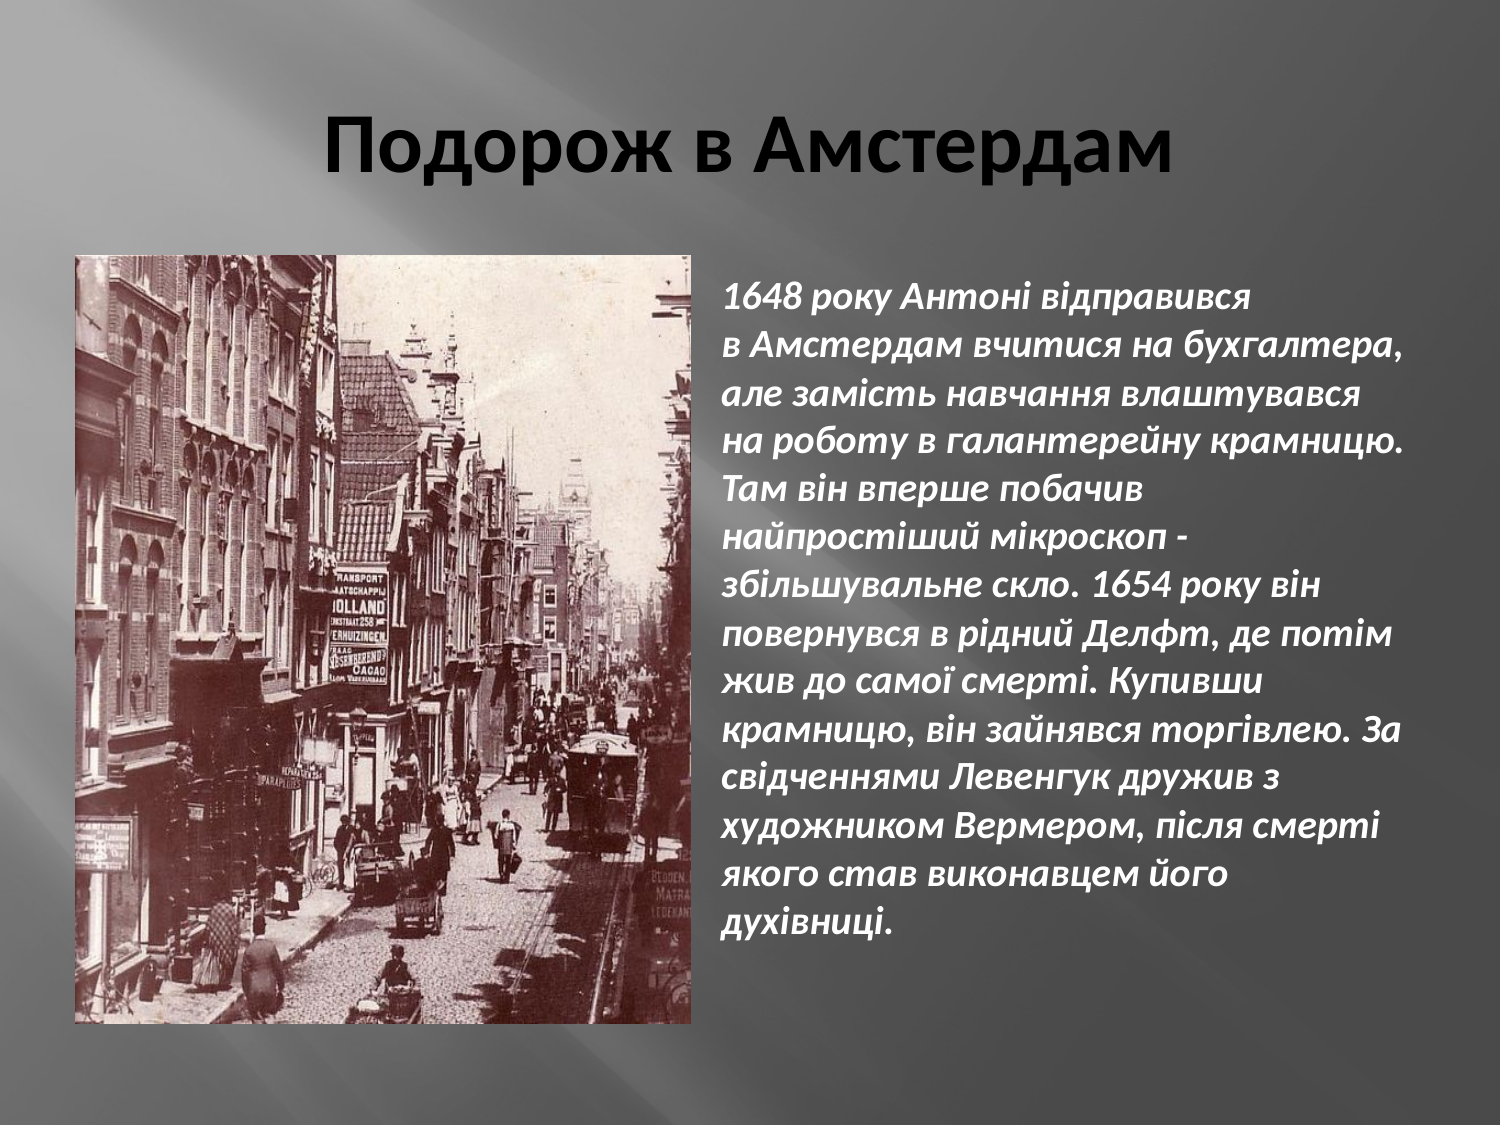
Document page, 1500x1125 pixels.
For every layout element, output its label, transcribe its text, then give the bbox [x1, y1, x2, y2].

list 1648 року Антоні відправився в Амстердам вчитися на бухгалтера, але замість навчання влаштувався на роботу в галантерейну крамницю. Там він вперше побачив найпростіший мікроскоп - збільшувальне скло. 1654 року він повернувся в рідний Делфт, де потім жив до самої смерті. Купивши крамницю, він зайнявся торгівлею. За свідченнями Левенгук дружив з художником Вермером, після смерті якого став виконавцем його духівниці. [695, 262, 1425, 1005]
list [74, 255, 692, 1024]
title Подорож в Амстердам [75, 45, 1425, 233]
